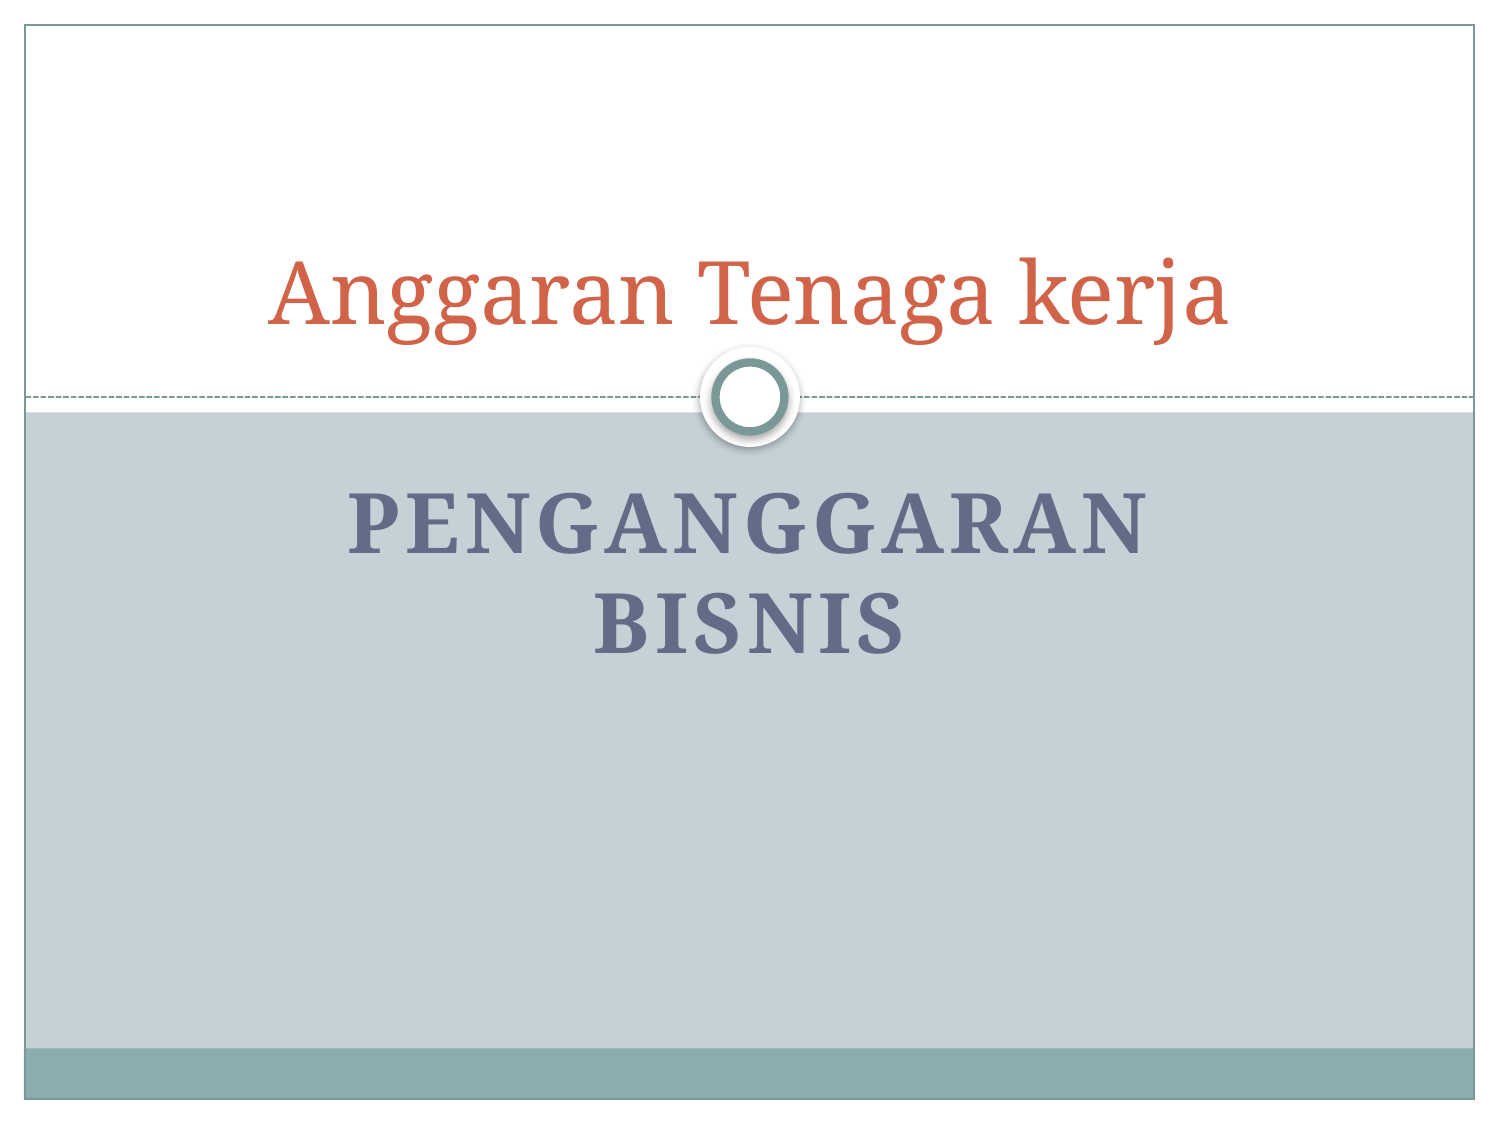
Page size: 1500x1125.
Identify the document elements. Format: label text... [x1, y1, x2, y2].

title Anggaran Tenaga kerja [112, 62, 1388, 350]
subtitle Penganggaran bISNIS [225, 462, 1275, 750]
